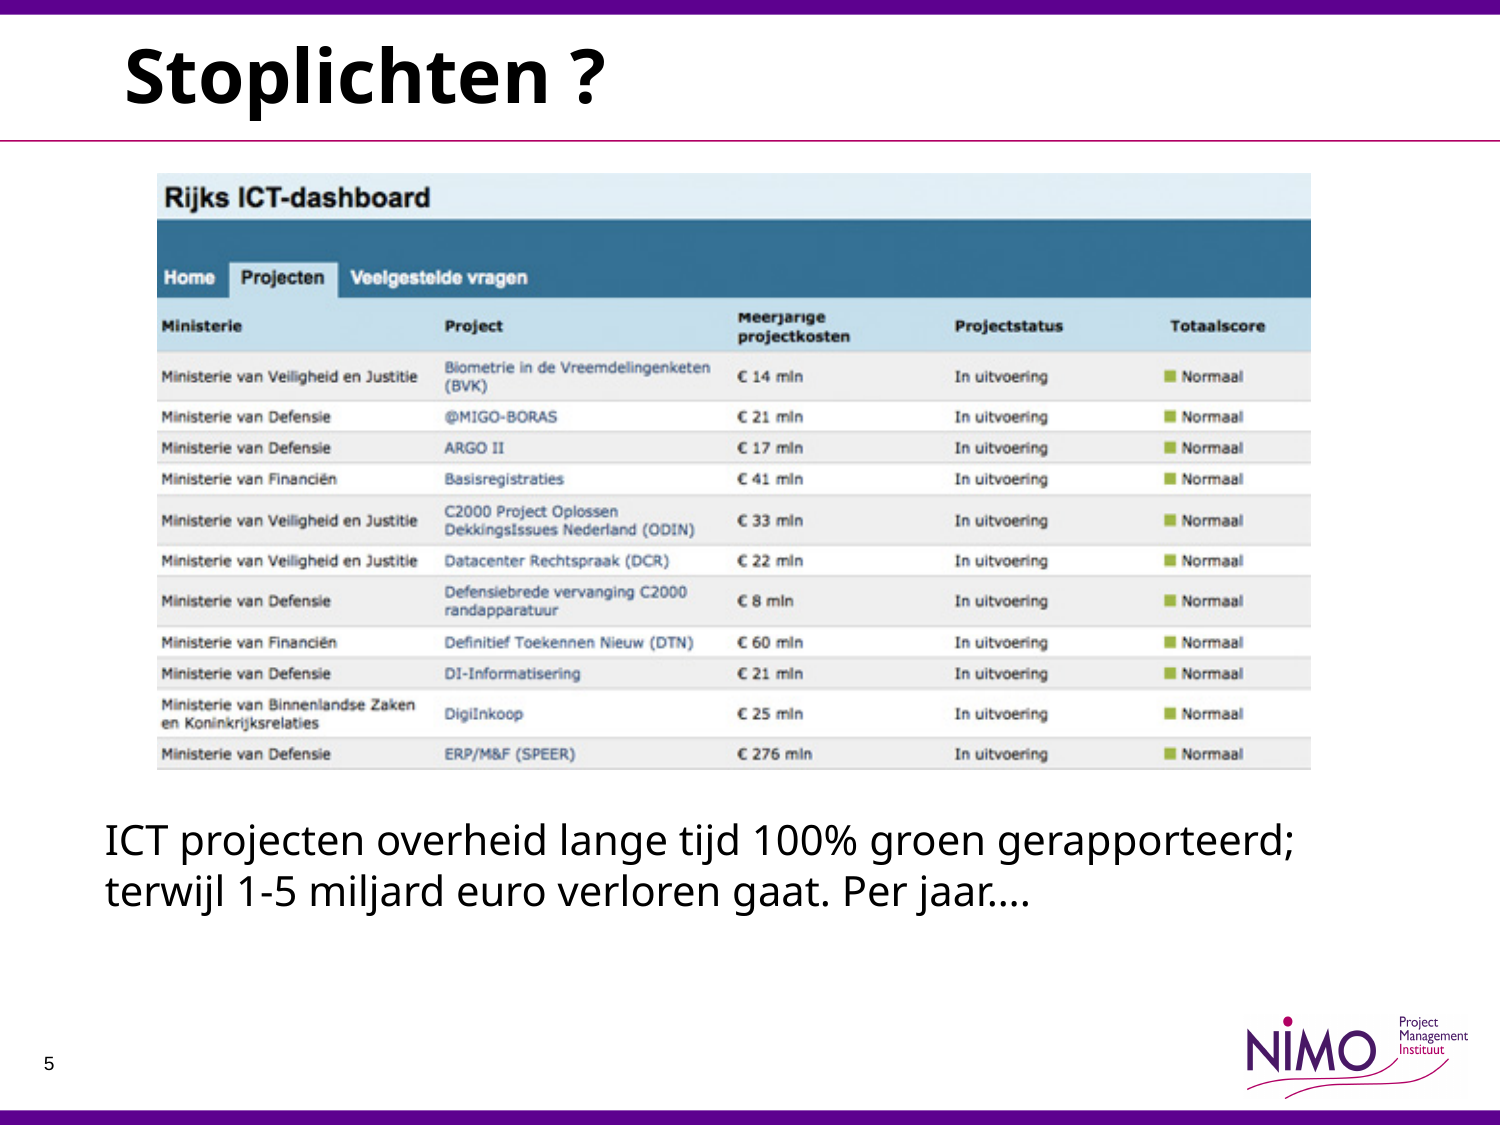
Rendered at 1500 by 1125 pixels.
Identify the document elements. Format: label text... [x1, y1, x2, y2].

list ICT projecten overheid lange tijd 100% groen gerapporteerd; terwijl 1-5 miljard euro verloren gaat. Per jaar…. [89, 806, 1411, 1009]
title Stoplichten ? [109, 10, 1500, 137]
picture [157, 173, 1311, 770]
picture [1243, 1014, 1468, 1099]
